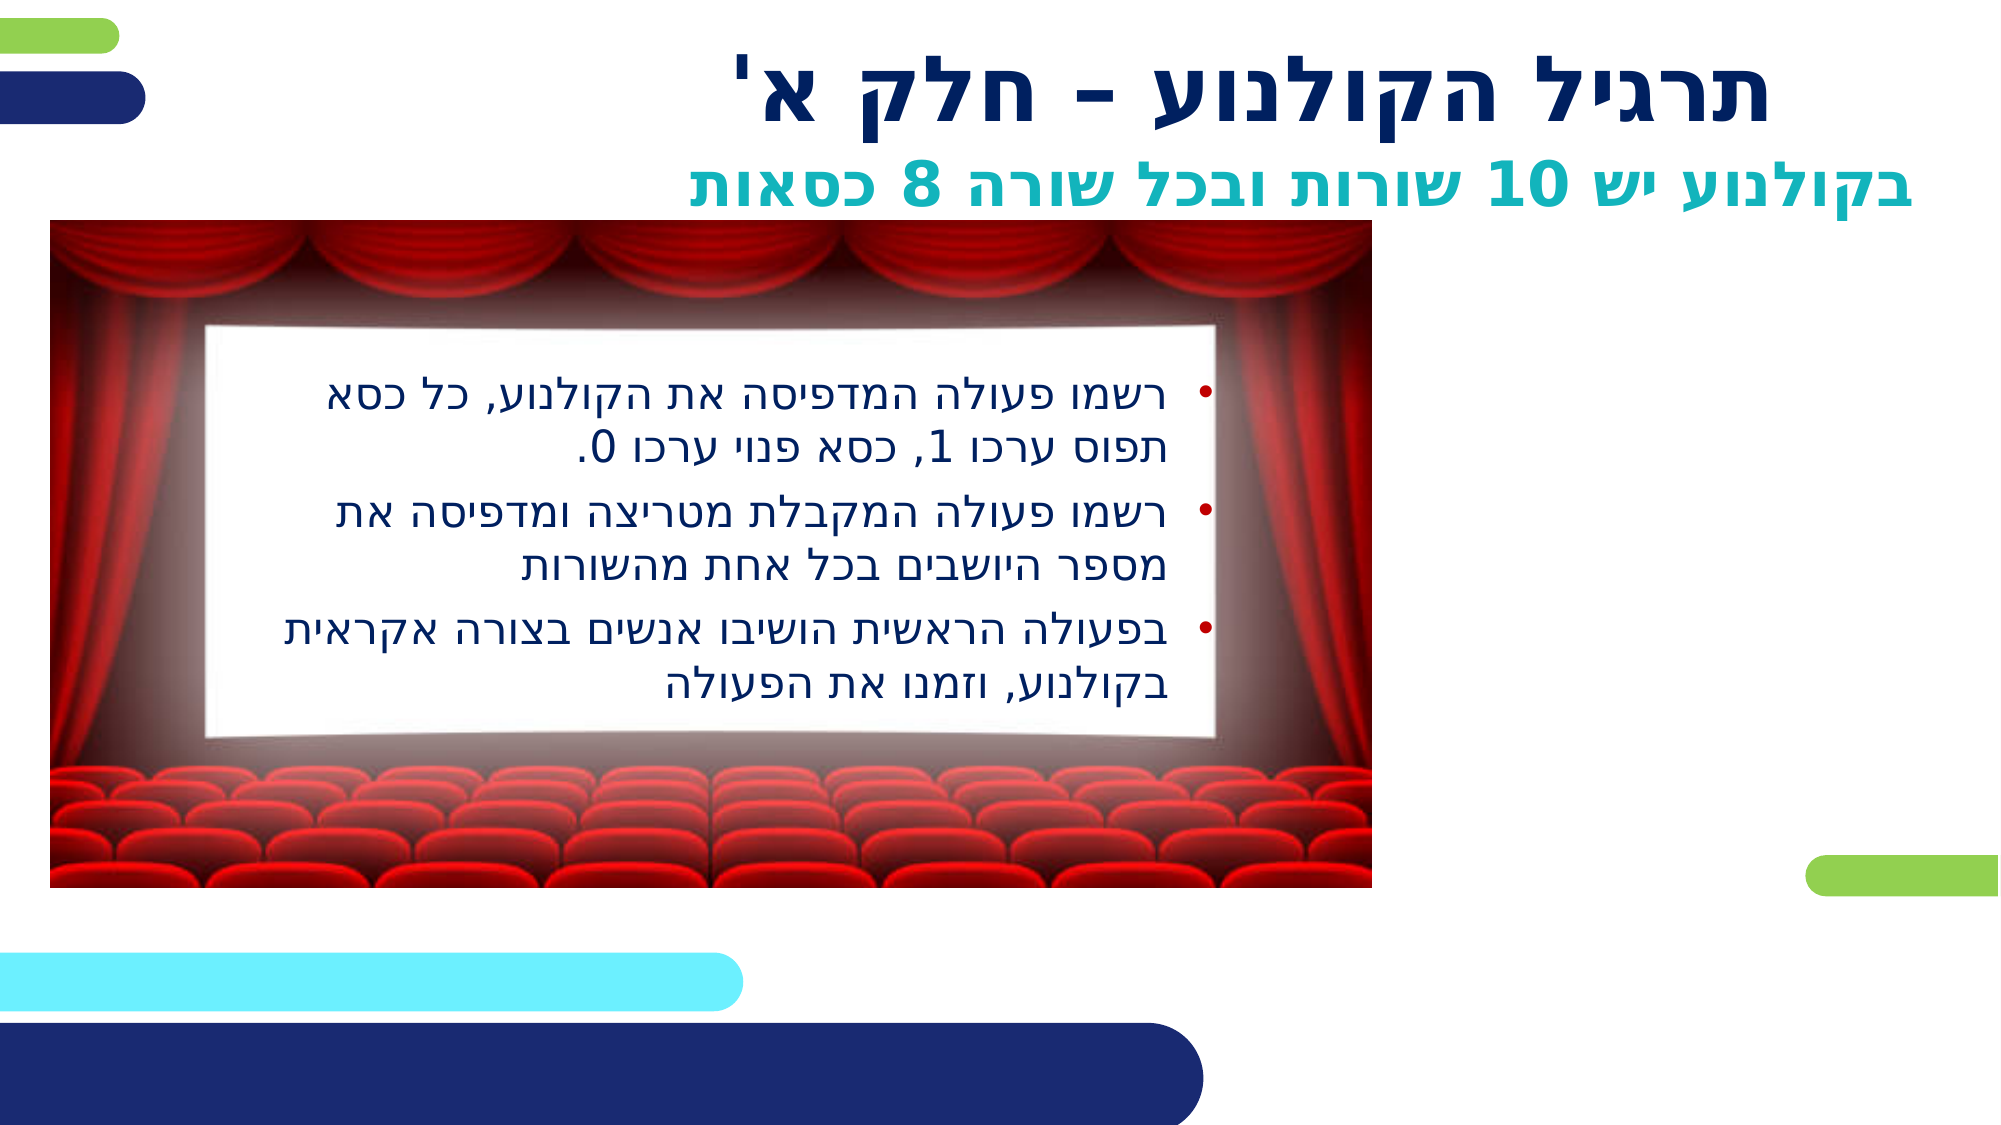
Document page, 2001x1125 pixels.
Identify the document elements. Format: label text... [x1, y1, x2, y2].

list בקולנוע יש 10 שורות ובכל שורה 8 כסאות [84, 143, 1916, 219]
title תרגיל הקולנוע – חלק א' [168, 25, 1776, 143]
picture [49, 220, 1373, 888]
